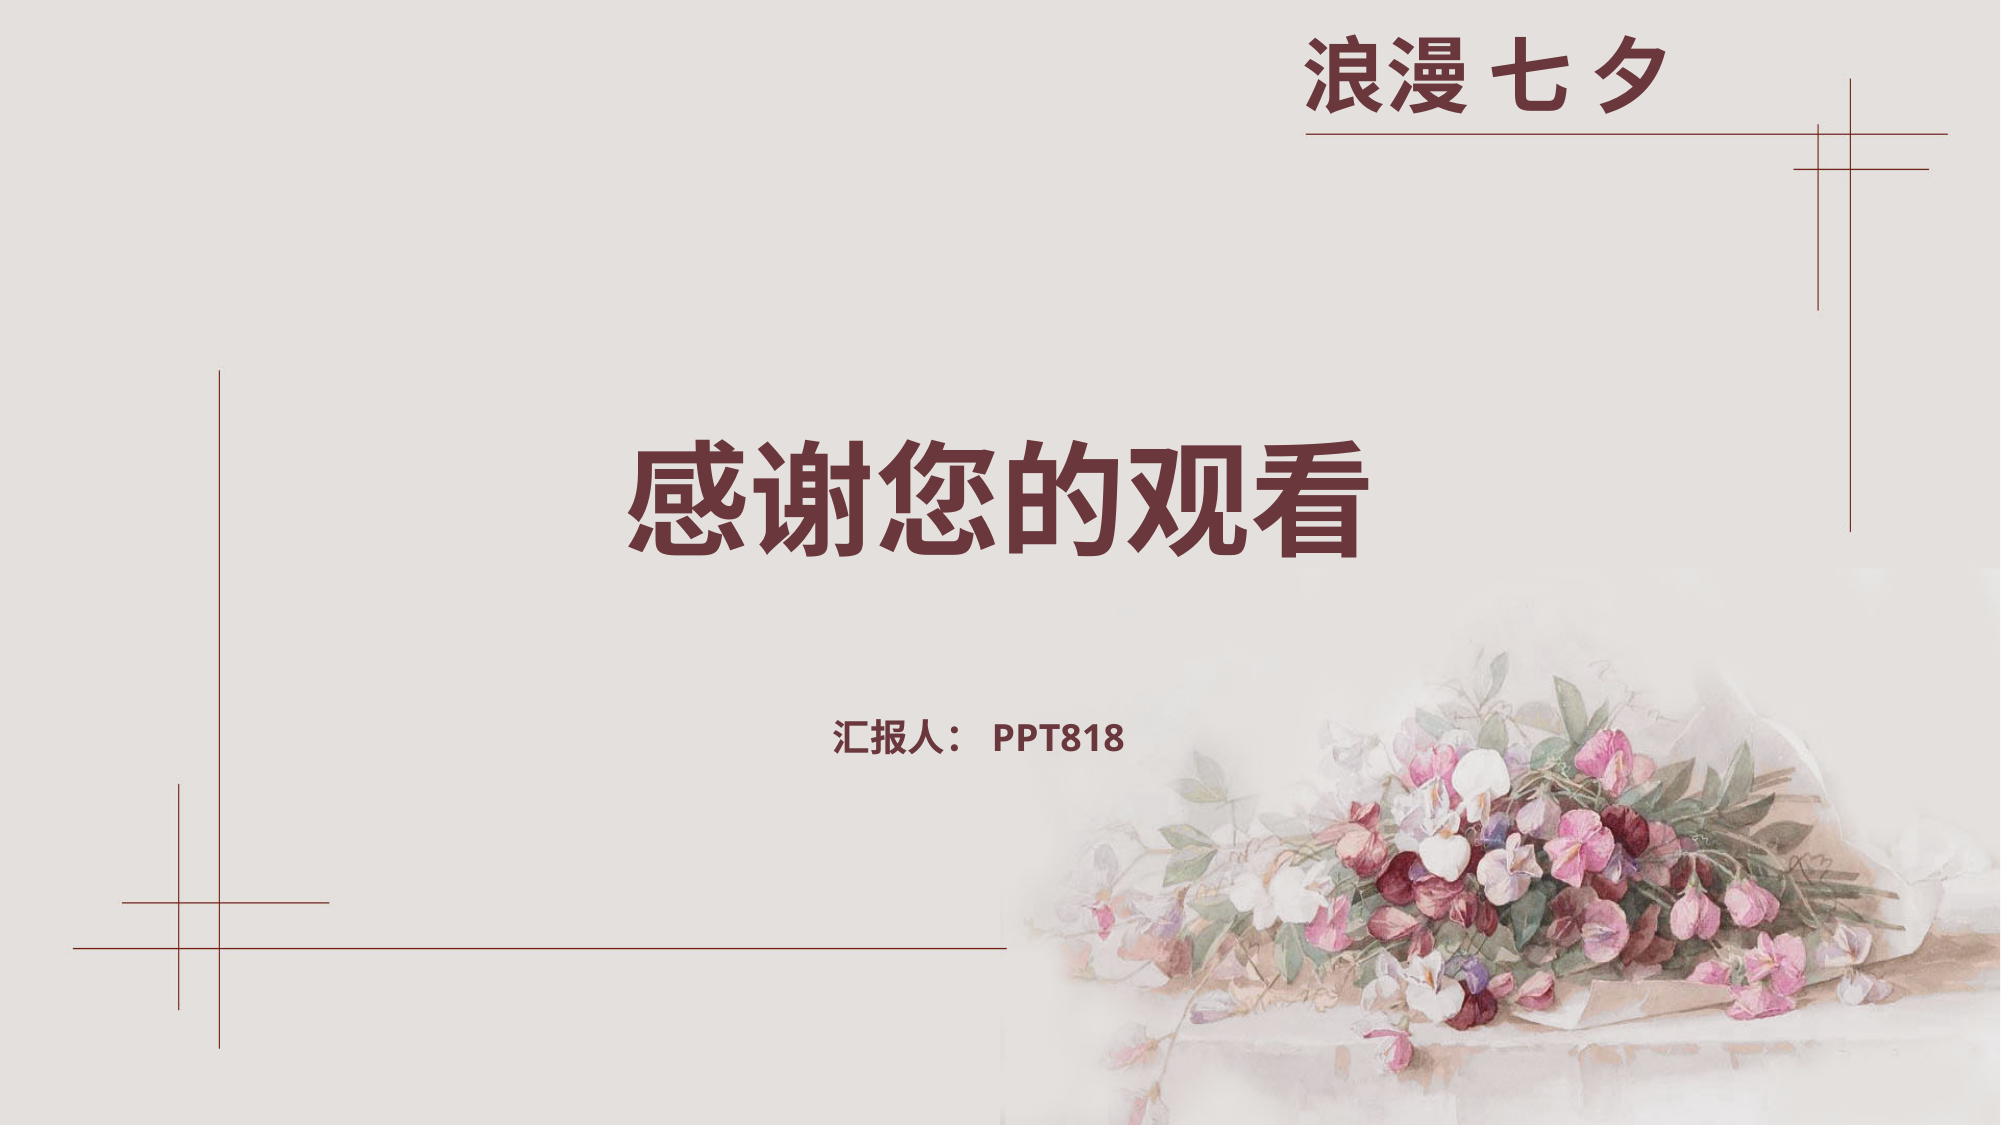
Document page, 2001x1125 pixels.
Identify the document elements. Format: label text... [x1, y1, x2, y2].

picture [0, 0, 2001, 1125]
text_box 感谢您的观看 [353, 414, 1647, 579]
text_box 汇报人：PPT818 [817, 706, 1140, 766]
text_box 浪漫 七 夕 [1198, 15, 1689, 131]
